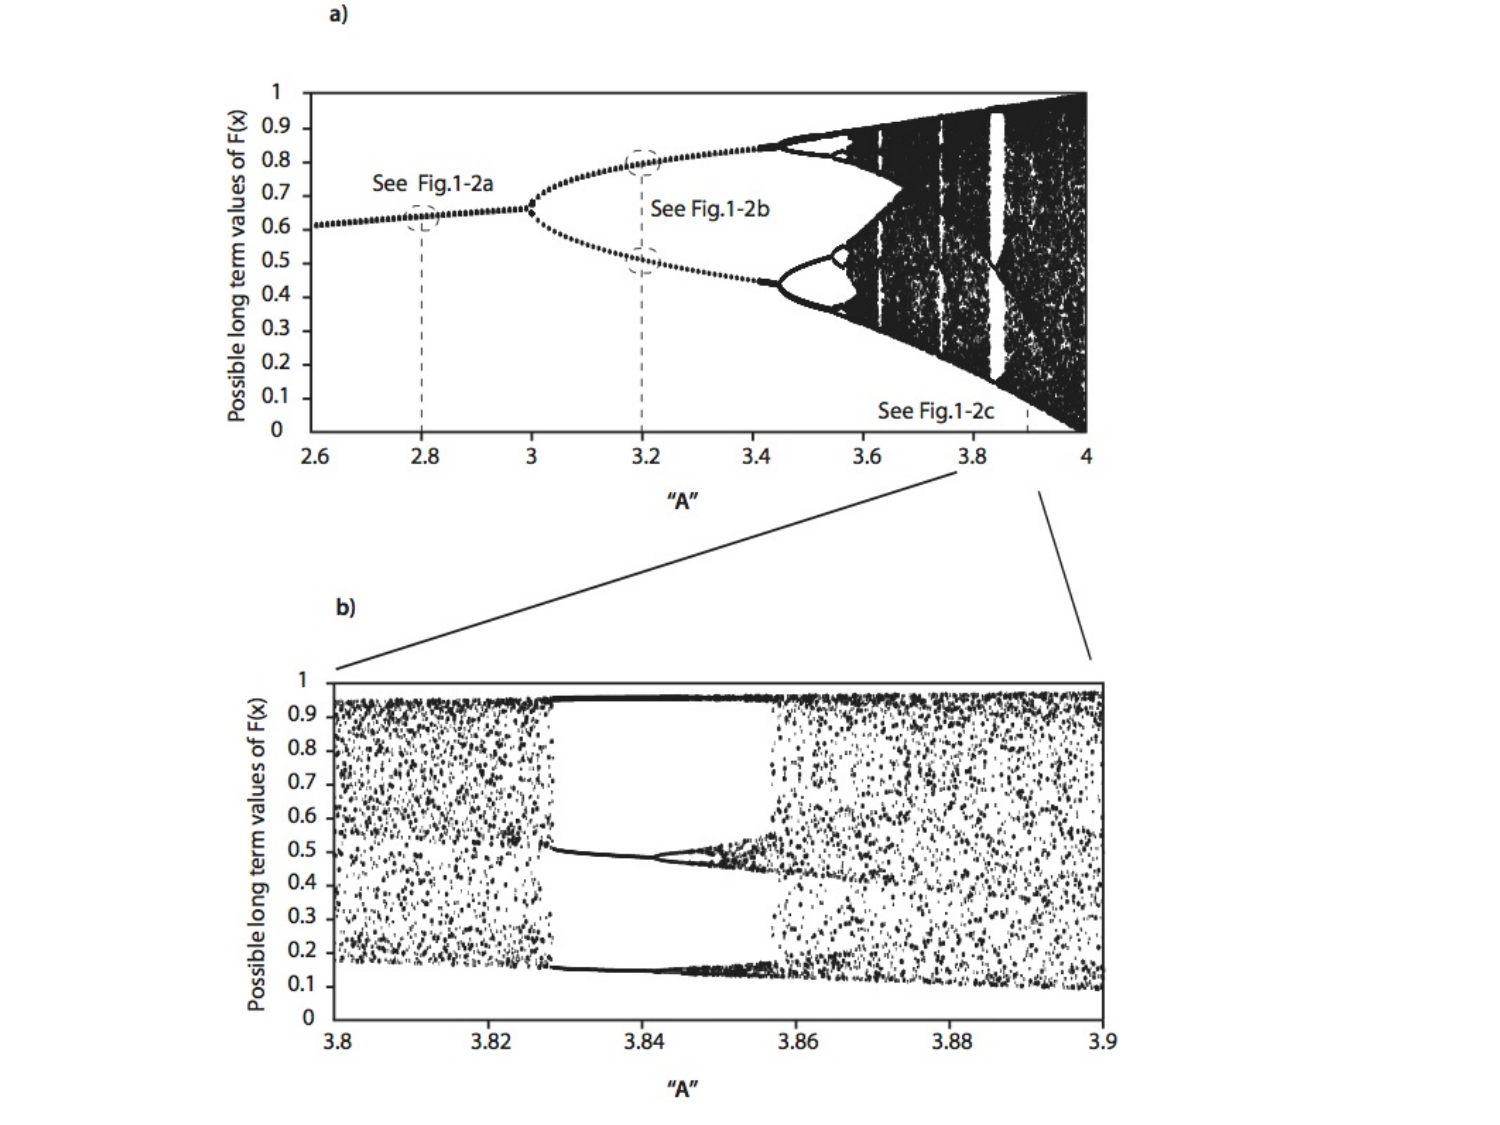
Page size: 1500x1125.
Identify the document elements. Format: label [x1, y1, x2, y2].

picture [224, 0, 1120, 1104]
